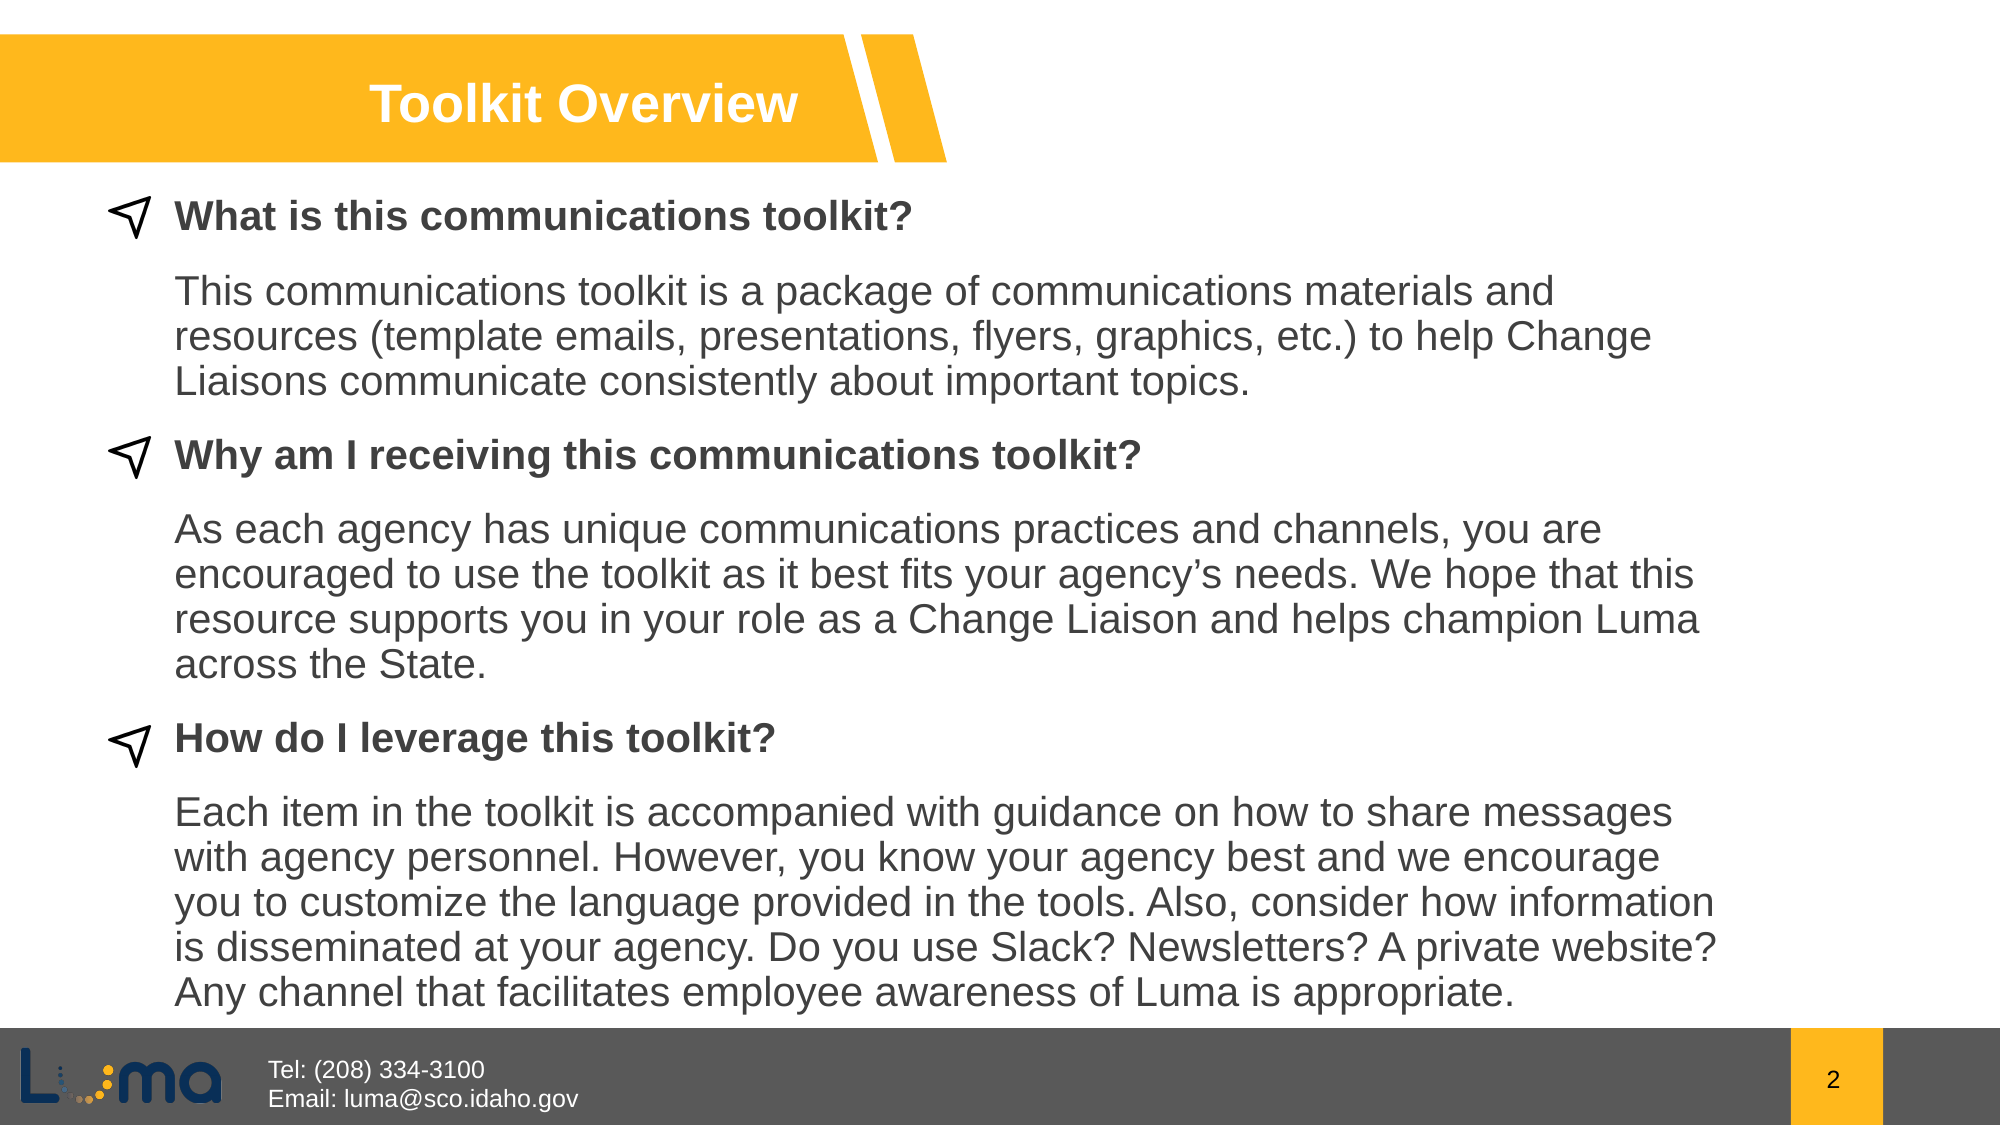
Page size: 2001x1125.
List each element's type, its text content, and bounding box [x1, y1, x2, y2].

picture [99, 427, 160, 488]
text_box What is this communications toolkit? This communications toolkit is a package of communications materials and resources (template emails, presentations, flyers, graphics, etc.) to help Change Liaisons communicate consistently about important topics. Why am I receiving this communications toolkit? As each agency has unique communications practices and channels, you are encouraged to use the toolkit as it best fits your agency’s needs. We hope that this resource supports you in your role as a Change Liaison and helps champion Luma across the State. How do I leverage this toolkit? Each item in the toolkit is accompanied with guidance on how to share messages with agency personnel. However, you know your agency best and we encourage you to customize the language provided in the tools. Also, consider how information is disseminated at your agency. Do you use Slack? Newsletters? A private website? Any channel that facilitates employee awareness of Luma is appropriate. [159, 187, 1748, 1125]
text_box Toolkit Overview [0, 60, 815, 141]
text_box 2 [1811, 1056, 1849, 1101]
picture [9, 1044, 159, 1109]
picture [99, 187, 160, 248]
picture [99, 716, 160, 777]
